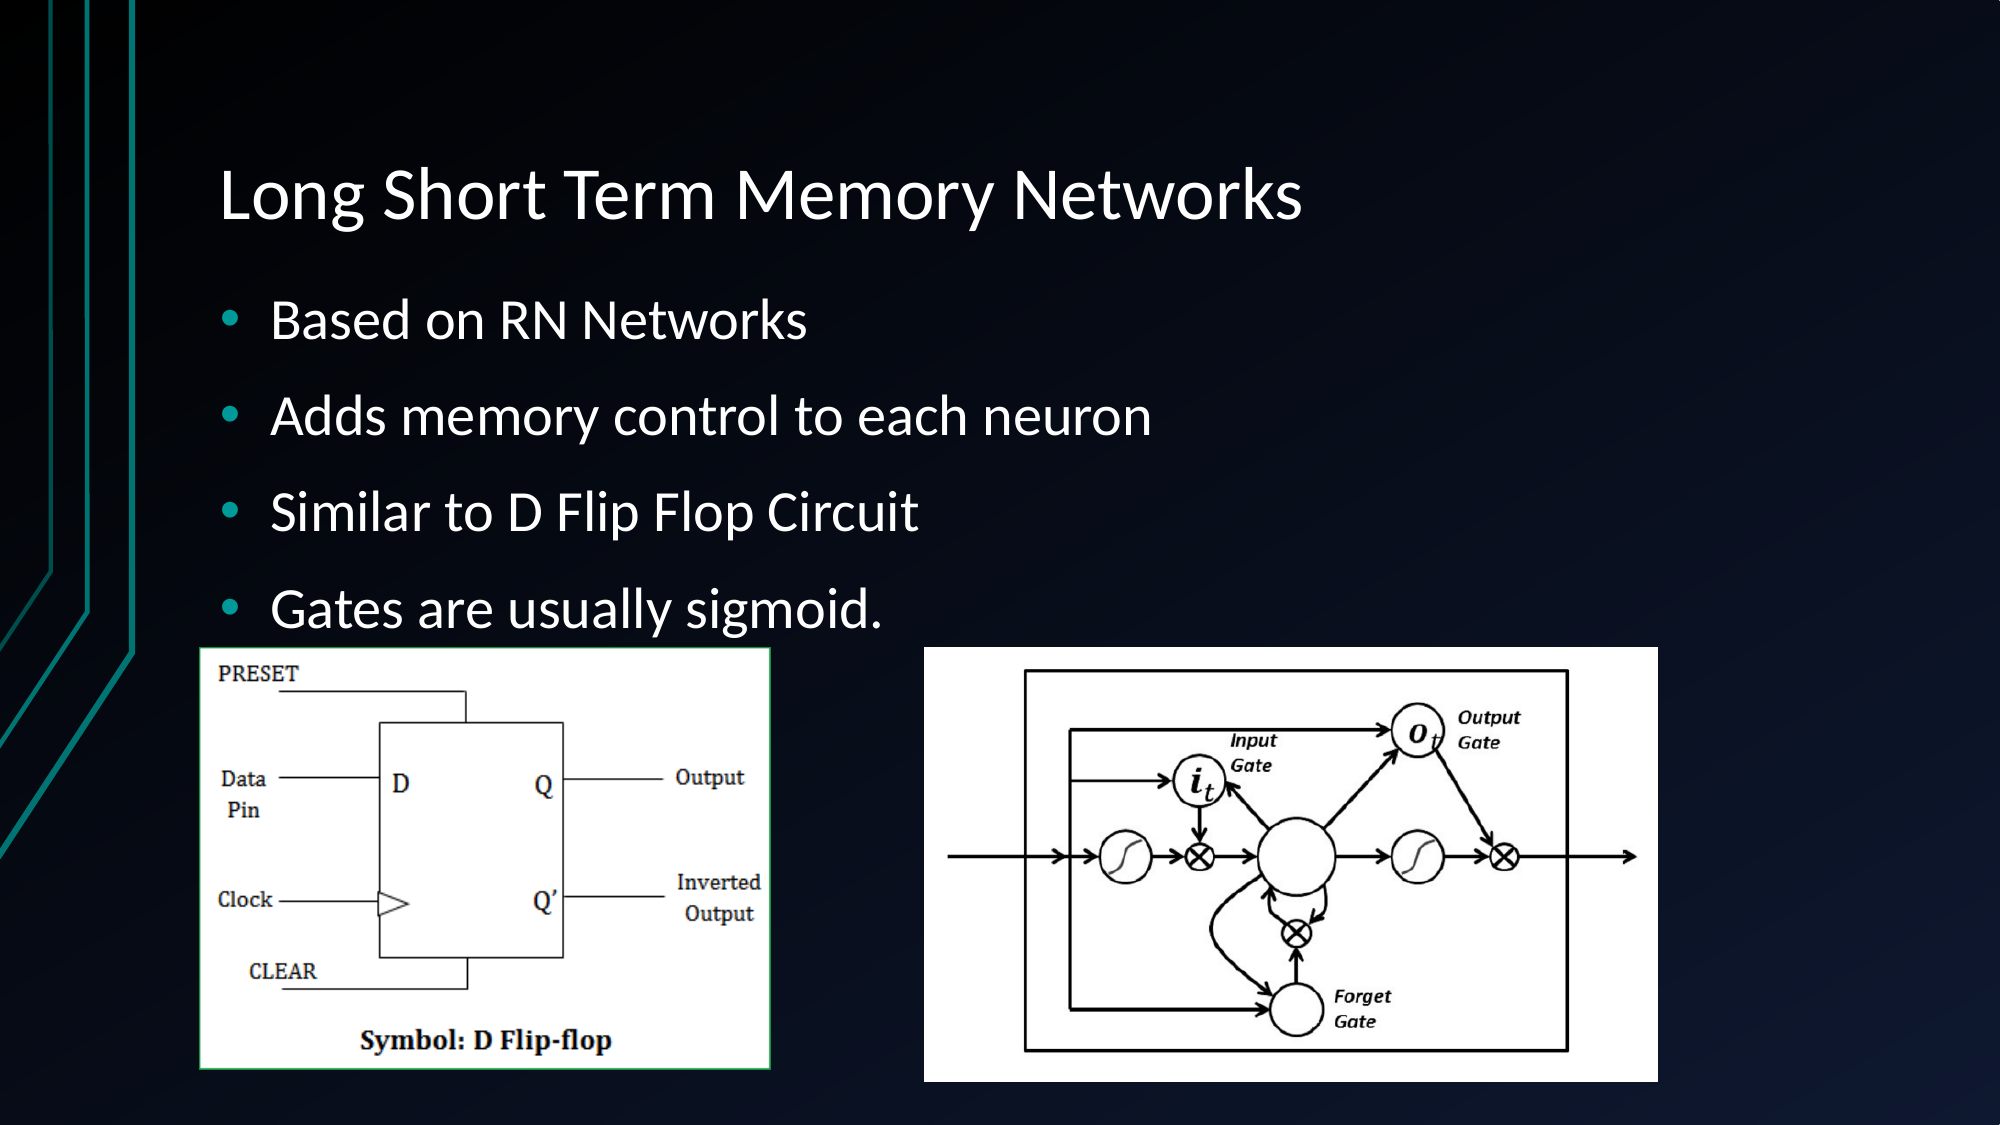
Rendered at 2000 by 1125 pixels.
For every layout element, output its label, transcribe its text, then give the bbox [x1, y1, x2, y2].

title Long Short Term Memory Networks [199, 45, 1900, 246]
list Based on RN Networks Adds memory control to each neuron Similar to D Flip Flop Circuit Gates are usually sigmoid. [199, 279, 1900, 1012]
picture [924, 647, 1658, 1082]
picture [199, 647, 771, 1070]
